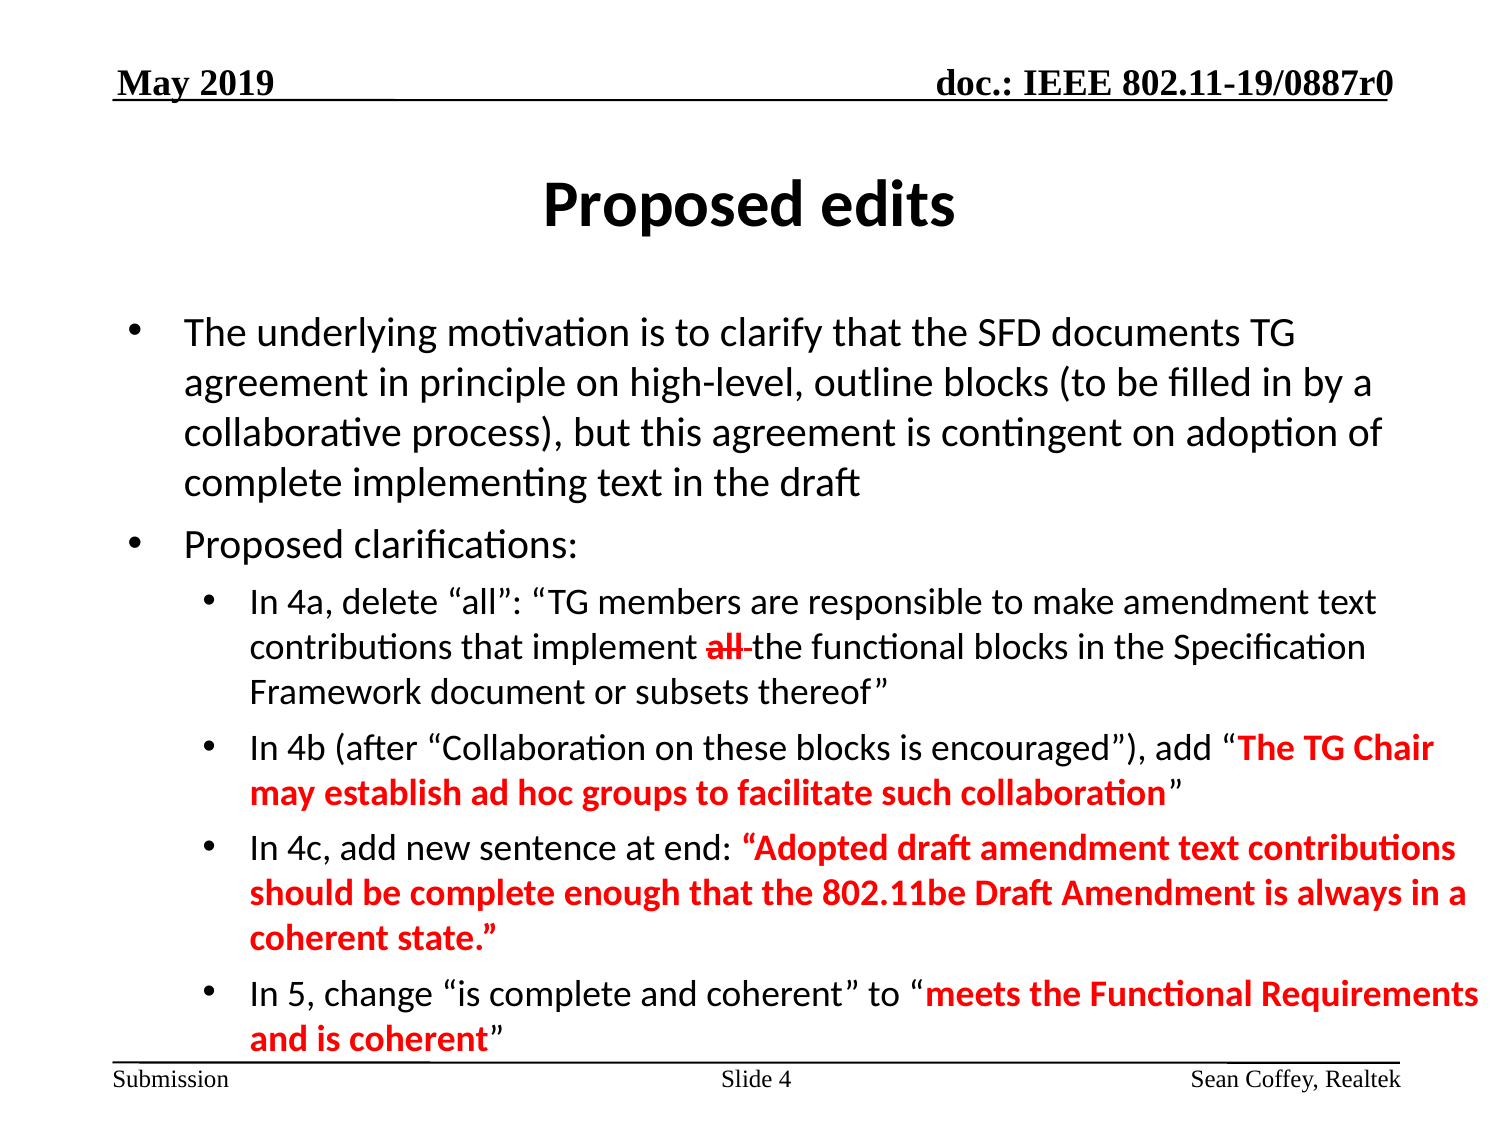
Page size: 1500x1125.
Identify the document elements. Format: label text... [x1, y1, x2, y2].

footer Sean Coffey, Realtek [902, 1061, 1402, 1093]
title Proposed edits [112, 112, 1388, 288]
slide_number Slide 4 [712, 1061, 800, 1123]
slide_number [116, 58, 542, 104]
list The underlying motivation is to clarify that the SFD documents TG agreement in principle on high-level, outline blocks (to be filled in by a collaborative process), but this agreement is contingent on adoption of complete implementing text in the draft Proposed clarifications: In 4a, delete “all”: “TG members are responsible to make amendment text contributions that implement all the functional blocks in the Specification Framework document or subsets thereof” In 4b (after “Collaboration on these blocks is encouraged”), add “The TG Chair may establish ad hoc groups to facilitate such collaboration” In 4c, add new sentence at end: “Adopted draft amendment text contributions should be complete enough that the 802.11be Draft Amendment is always in a coherent state.” In 5, change “is complete and coherent” to “meets the Functional Requirements and is coherent” [112, 296, 1500, 1001]
